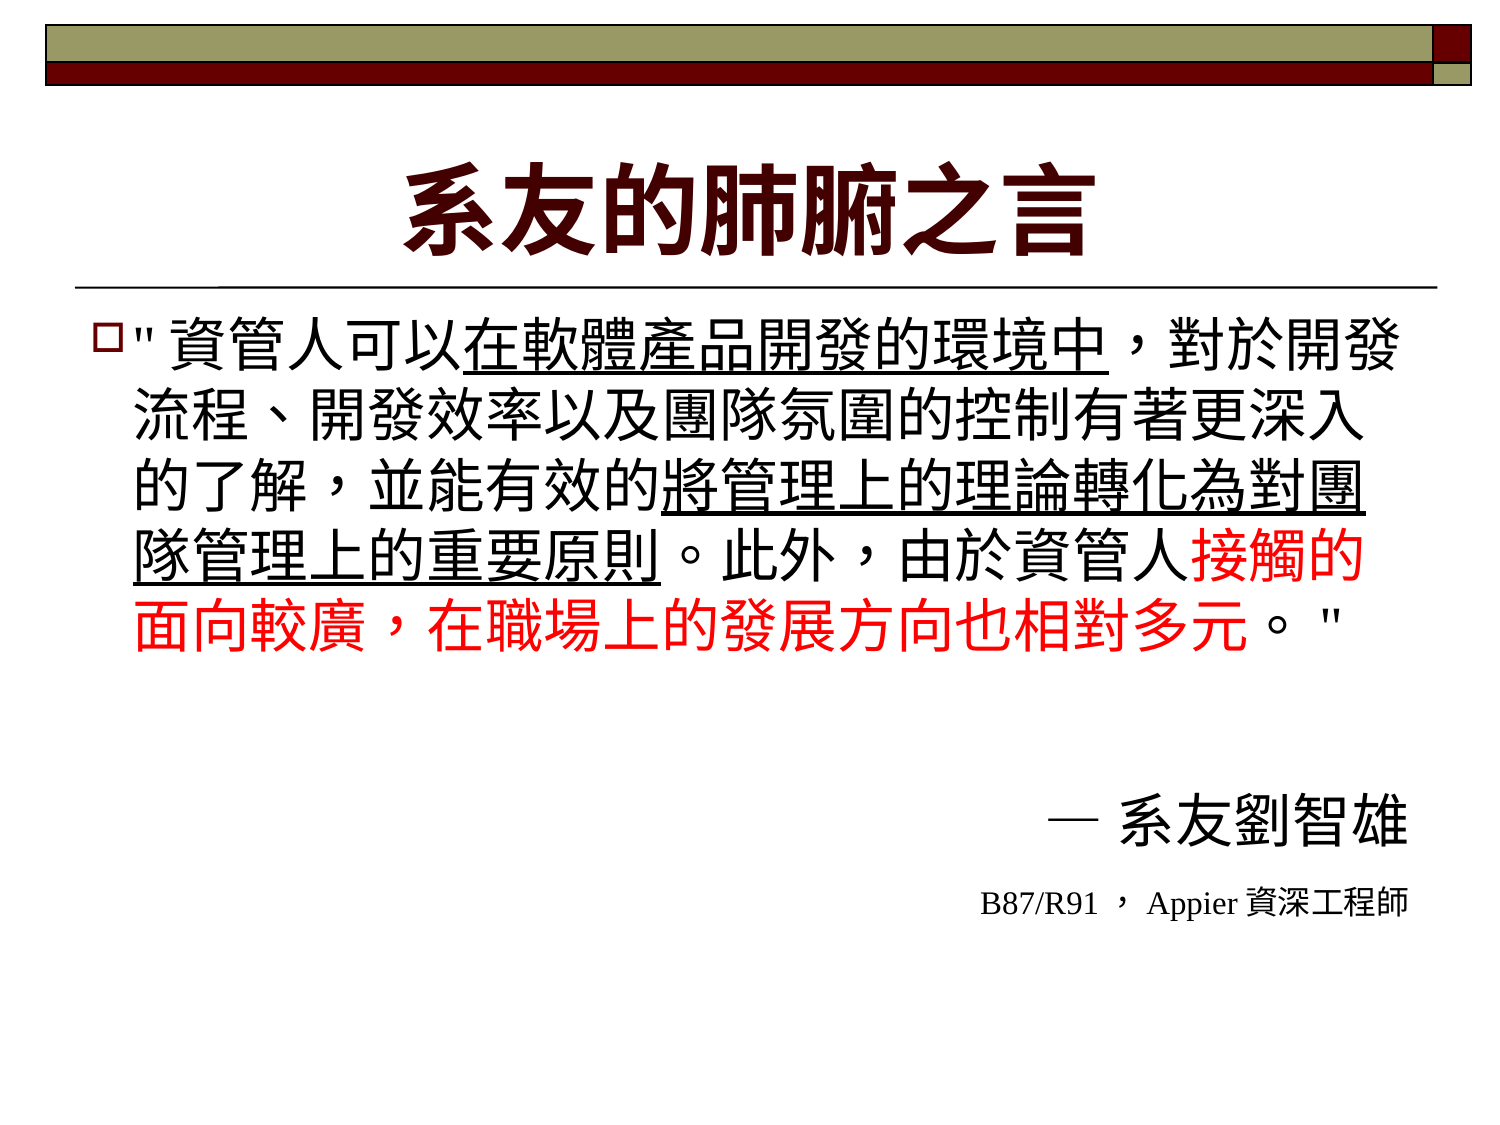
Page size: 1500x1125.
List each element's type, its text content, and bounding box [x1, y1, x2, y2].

title 系友的肺腑之言 [74, 87, 1426, 276]
list "資管人可以在軟體產品開發的環境中，對於開發流程、開發效率以及團隊氛圍的控制有著更深入的了解，並能有效的將管理上的理論轉化為對團隊管理上的重要原則。此外，由於資管人接觸的面向較廣，在職場上的發展方向也相對多元。" —系友劉智雄 B87/R91，Appier資深工程師 [74, 299, 1426, 1006]
